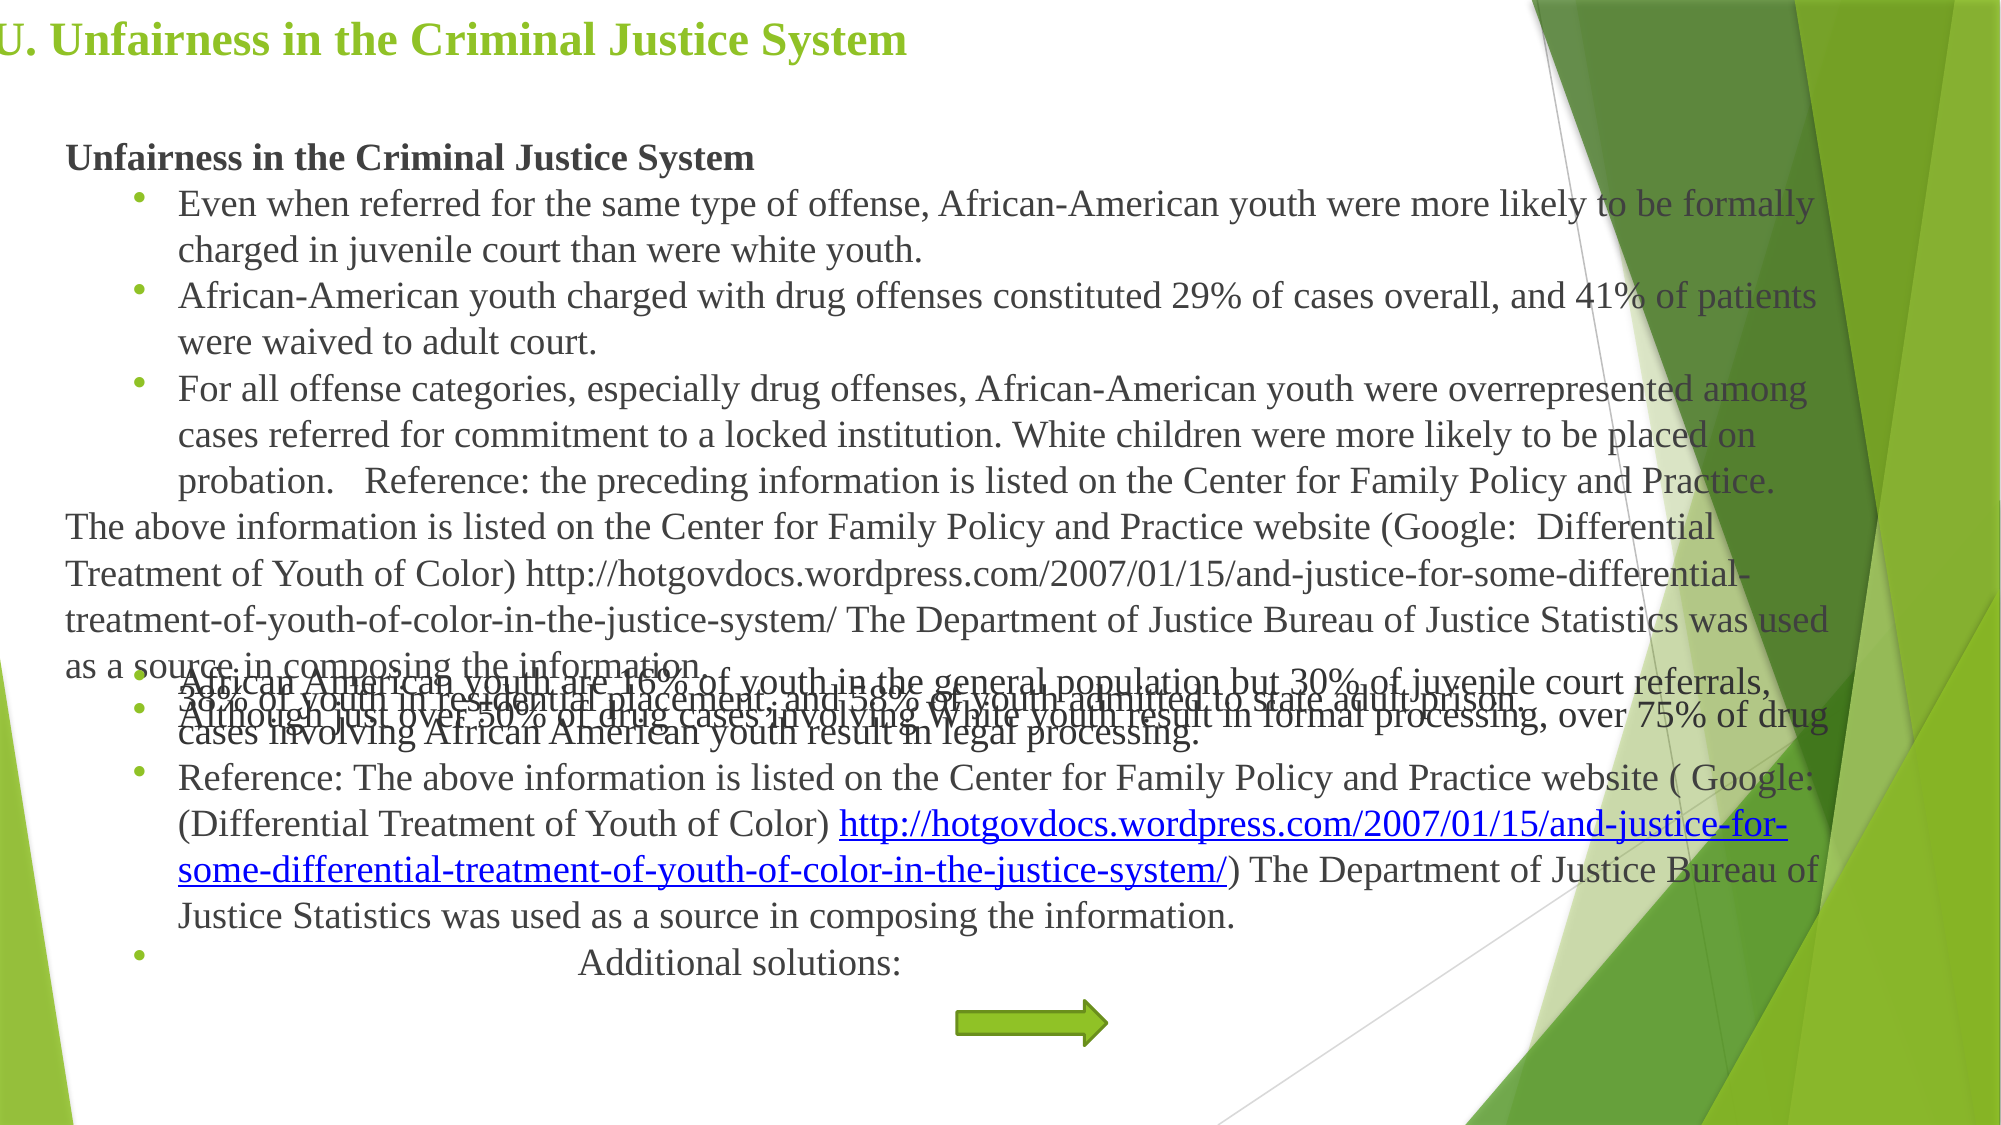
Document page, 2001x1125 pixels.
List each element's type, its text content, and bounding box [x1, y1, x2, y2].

title U. Unfairness in the Criminal Justice System [0, 0, 1950, 125]
text_box [955, 999, 1109, 1048]
list Unfairness in the Criminal Justice System Even when referred for the same type of offense, African-American youth were more likely to be formally charged in juvenile court than were white youth. African-American youth charged with drug offenses constituted 29% of cases overall, and 41% of patients were waived to adult court. For all offense categories, especially drug offenses, African-American youth were overrepresented among cases referred for commitment to a locked institution. White children were more likely to be placed on probation. Reference: the preceding information is listed on the Center for Family Policy and Practice. The above information is listed on the Center for Family Policy and Practice website (Google: Differential Treatment of Youth of Color) http://hotgovdocs.wordpress.com/2007/01/15/and-justice-for-some-differential-treatment-of-youth-of-color-in-the-justice-system/ The Department of Justice Bureau of Justice Statistics was used as a source in composing the information. African American youth are 16% of youth in the general population but 30% of juvenile court referrals, 38% of youth in residential placement, and 58% of youth admitted to state adult prison. Although just over 50% of drug cases involving White youth result in formal processing, over 75% of drug cases involving African American youth result in legal processing. Reference: The above information is listed on the Center for Family Policy and Practice website ( Google: (Differential Treatment of Youth of Color) http://hotgovdocs.wordpress.com/2007/01/15/and-justice-for-some-differential-treatment-of-youth-of-color-in-the-justice-system/) The Department of Justice Bureau of Justice Statistics was used as a source in composing the information. Additional solutions: [50, 124, 1864, 1075]
